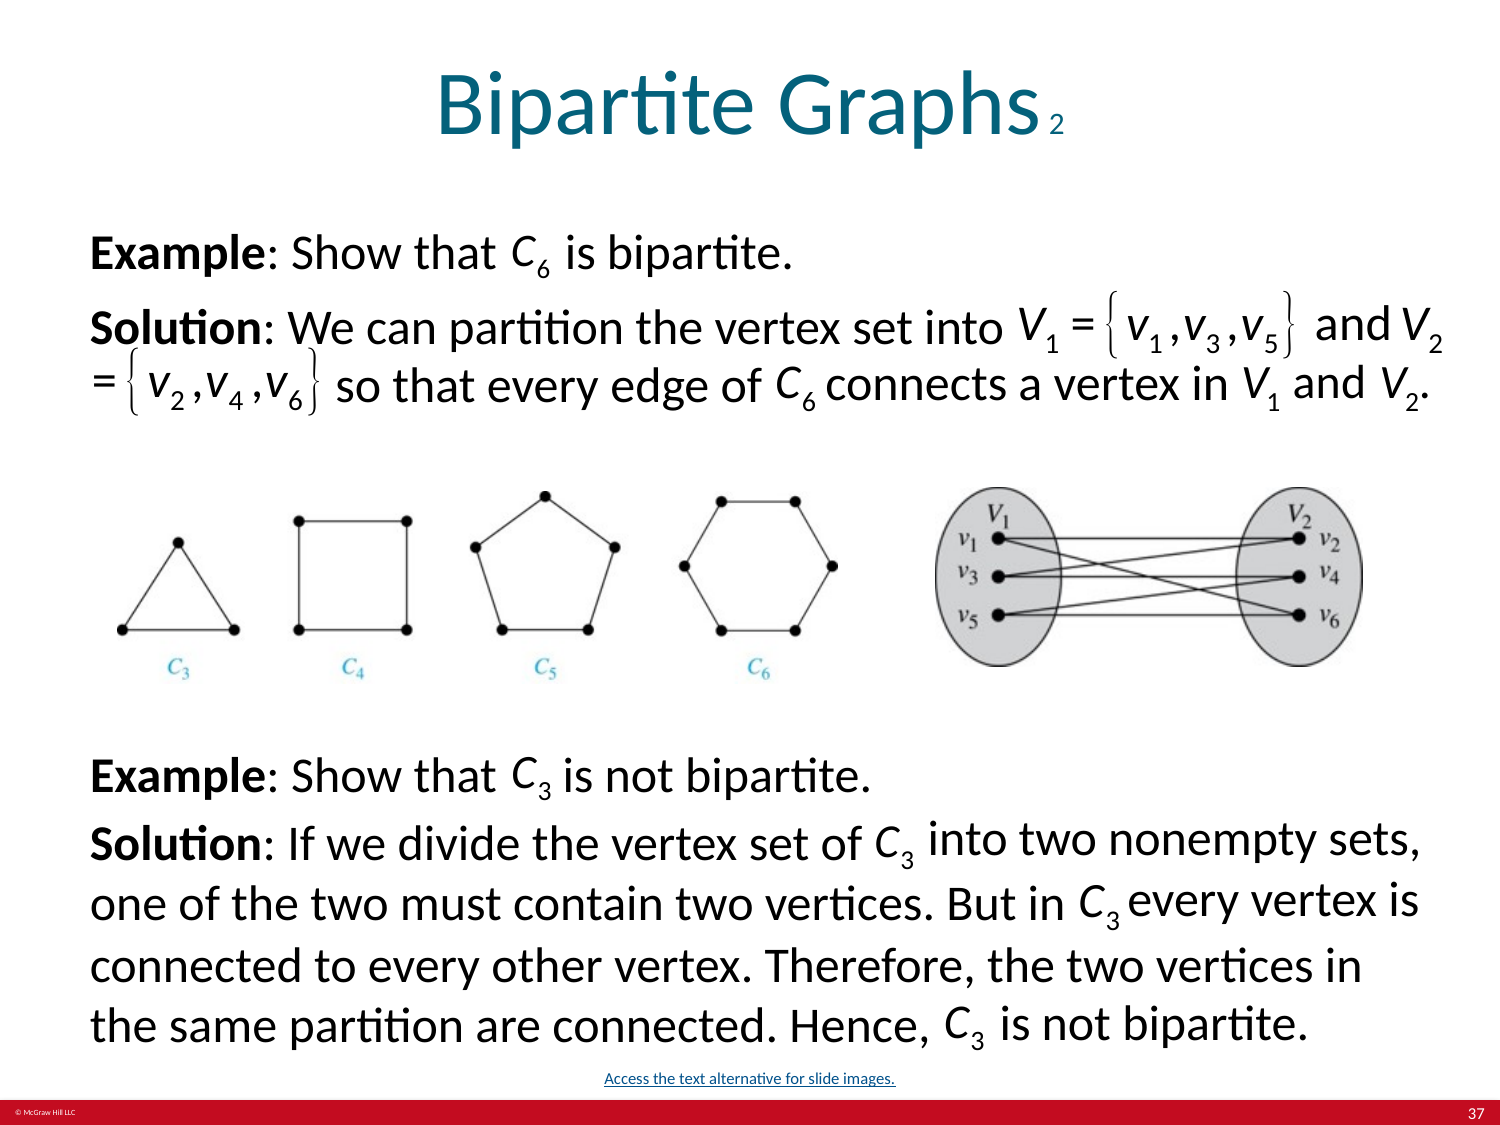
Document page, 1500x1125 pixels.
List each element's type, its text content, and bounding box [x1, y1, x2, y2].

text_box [505, 740, 559, 813]
list Solution: We can partition the vertex set into [75, 287, 1009, 363]
list Example: Show that [75, 735, 547, 798]
list so that every edge of [349, 344, 810, 408]
list is not bipartite. [547, 734, 911, 798]
list one of the two must contain two vertices. But in [75, 862, 1100, 924]
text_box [1012, 286, 1453, 371]
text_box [1237, 350, 1437, 424]
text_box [938, 989, 992, 1063]
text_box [769, 349, 827, 424]
list Access the text alternative for slide images. [568, 1069, 932, 1087]
title Bipartite Graphs 2 [0, 0, 1500, 195]
picture [934, 487, 1363, 668]
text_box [85, 342, 347, 428]
list is not bipartite. [984, 983, 1457, 1046]
picture [117, 491, 838, 684]
list Solution: If we divide the vertex set of [75, 803, 888, 862]
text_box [1072, 867, 1127, 943]
list connected to every other vertex. Therefore, the two vertices in the same partition are connected. Hence, [75, 924, 1425, 1043]
text_box 37 [1424, 1099, 1500, 1125]
list is bipartite. [549, 212, 850, 275]
list connects a vertex in [810, 342, 1232, 406]
list into two nonempty sets, [912, 798, 1457, 861]
list every vertex is [1112, 858, 1475, 922]
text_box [505, 219, 561, 291]
list Example: Show that [75, 212, 525, 287]
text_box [869, 809, 921, 882]
